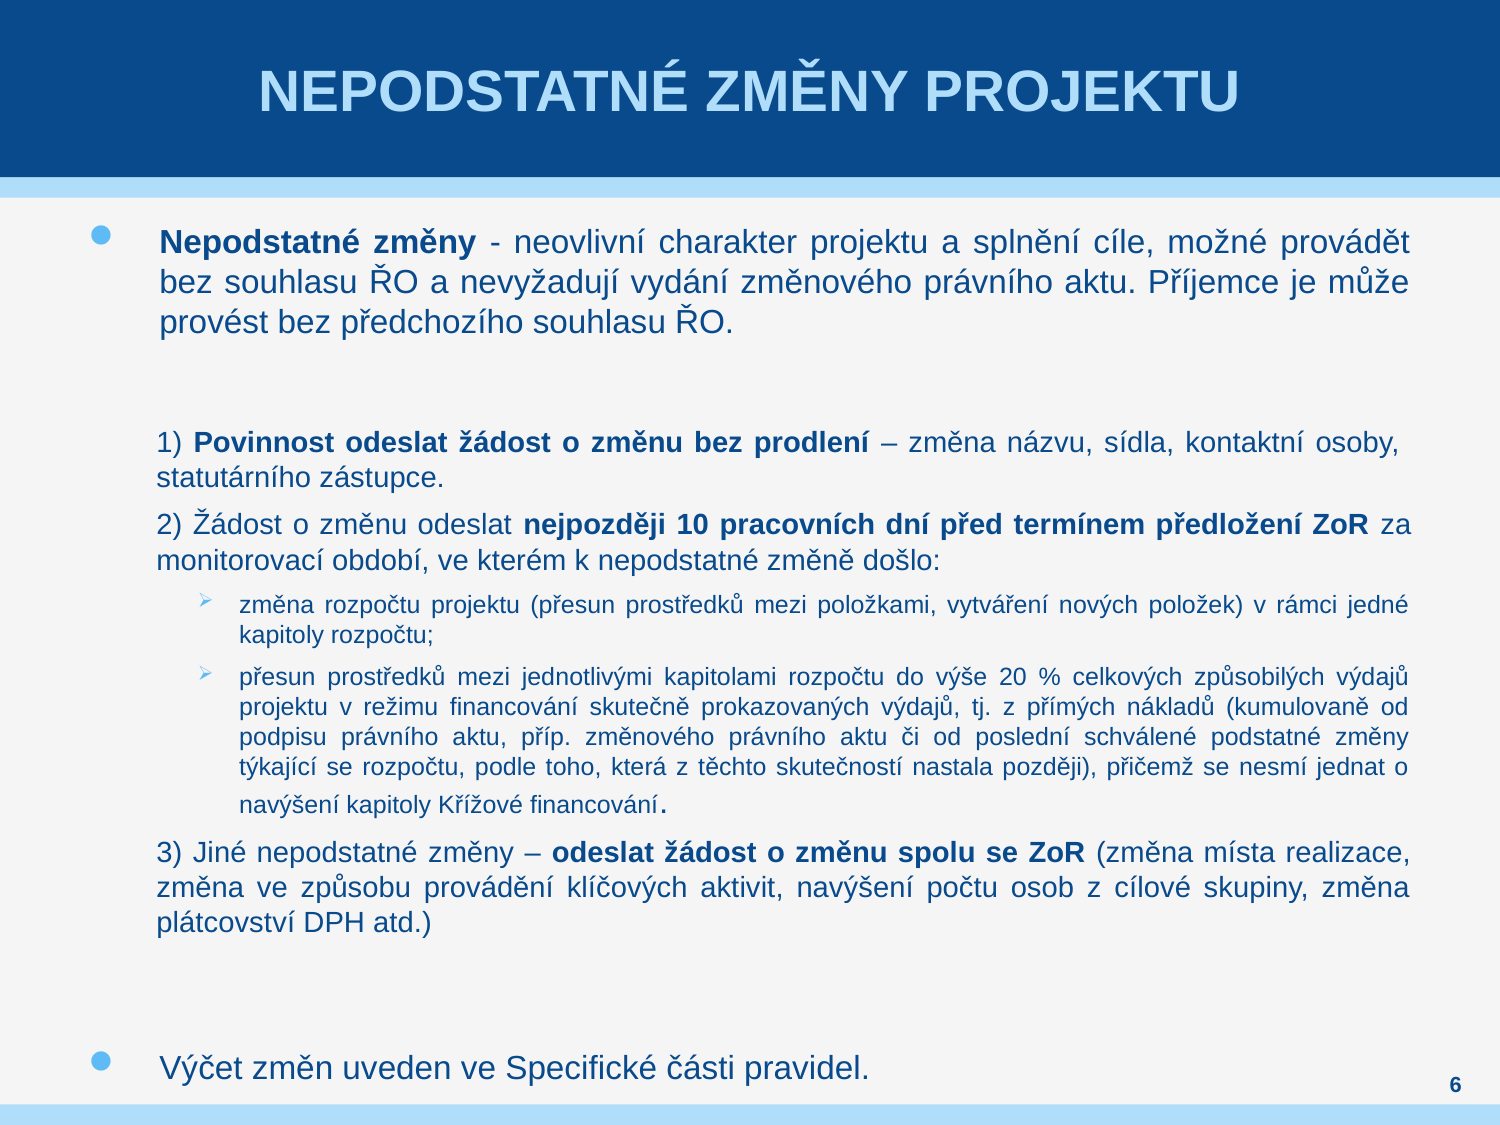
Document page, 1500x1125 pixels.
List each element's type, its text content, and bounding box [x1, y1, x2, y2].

list Nepodstatné změny - neovlivní charakter projektu a splnění cíle, možné provádět bez souhlasu ŘO a nevyžadují vydání změnového právního aktu. Příjemce je může provést bez předchozího souhlasu ŘO. 1) Povinnost odeslat žádost o změnu bez prodlení – změna názvu, sídla, kontaktní osoby, statutárního zástupce. 2) Žádost o změnu odeslat nejpozději 10 pracovních dní před termínem předložení ZoR za monitorovací období, ve kterém k nepodstatné změně došlo: změna rozpočtu projektu (přesun prostředků mezi položkami, vytváření nových položek) v rámci jedné kapitoly rozpočtu; přesun prostředků mezi jednotlivými kapitolami rozpočtu do výše 20 % celkových způsobilých výdajů projektu v režimu financování skutečně prokazovaných výdajů, tj. z přímých nákladů (kumulovaně od podpisu právního aktu, příp. změnového právního aktu či od poslední schválené podstatné změny týkající se rozpočtu, podle toho, která z těchto skutečností nastala později), přičemž se nesmí jednat o navýšení kapitoly Křížové financování. 3) Jiné nepodstatné změny – odeslat žádost o změnu spolu se ZoR (změna místa realizace, změna ve způsobu provádění klíčových aktivit, navýšení počtu osob z cílové skupiny, změna plátcovství DPH atd.) Výčet změn uveden ve Specifické části pravidel. [88, 219, 1412, 1083]
title Nepodstatné změny PROJEKTU [59, 0, 1441, 178]
slide_number 6 [1417, 1068, 1495, 1099]
